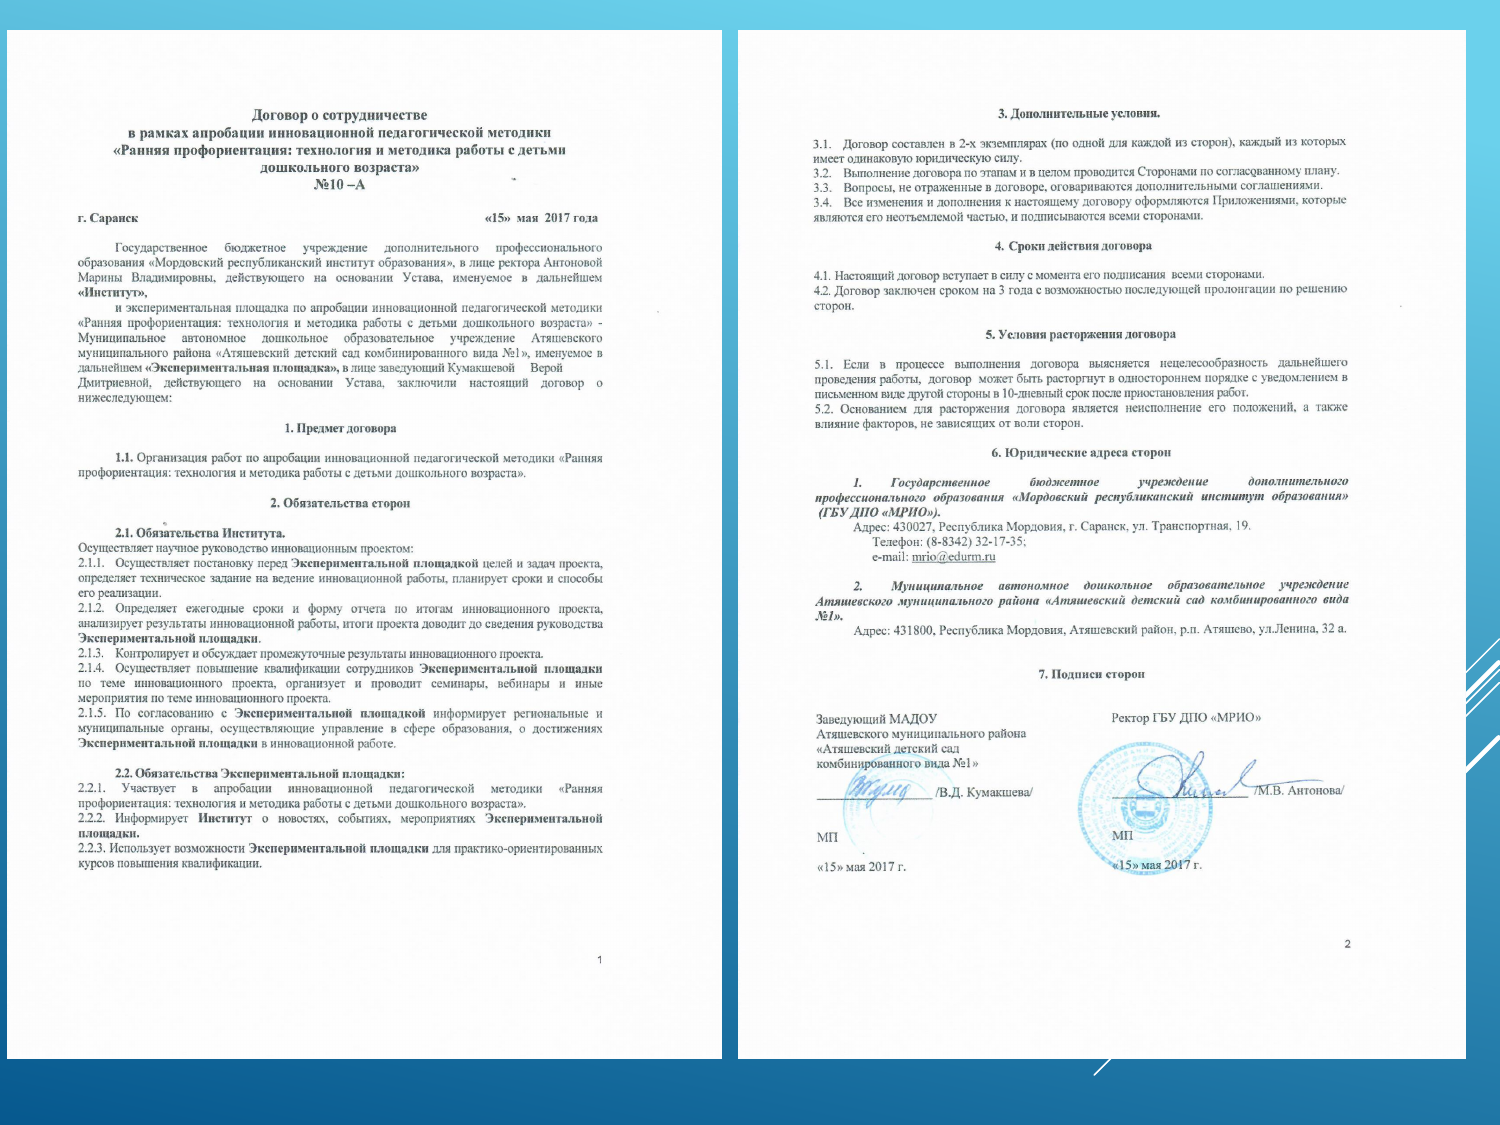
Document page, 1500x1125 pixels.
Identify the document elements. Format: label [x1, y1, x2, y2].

list [722, 87, 737, 706]
picture [6, 30, 722, 1059]
picture [737, 30, 1466, 1059]
